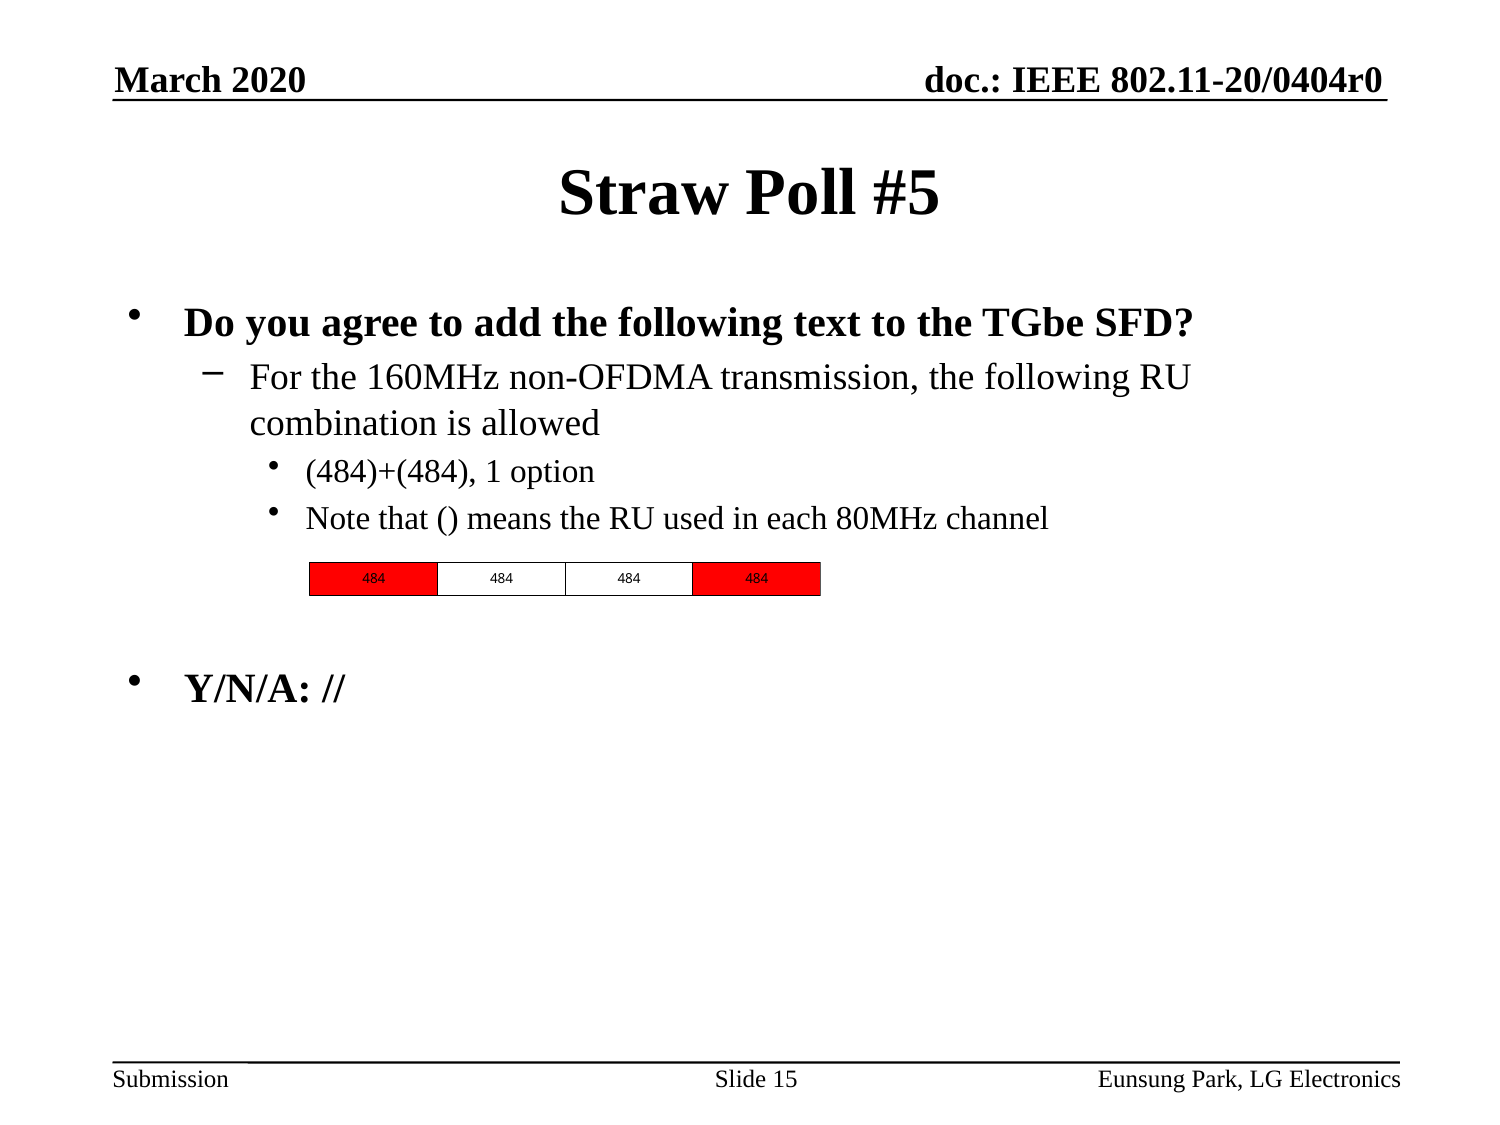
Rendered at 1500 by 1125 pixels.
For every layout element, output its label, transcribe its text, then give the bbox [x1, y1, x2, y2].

footer Eunsung Park, LG Electronics [1038, 1061, 1402, 1093]
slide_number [114, 54, 309, 101]
slide_number Slide 15 [712, 1061, 800, 1093]
picture [307, 560, 821, 596]
list Do you agree to add the following text to the TGbe SFD? For the 160MHz non-OFDMA transmission, the following RU combination is allowed (484)+(484), 1 option Note that () means the RU used in each 80MHz channel Y/N/A: // [112, 287, 1388, 1000]
title Straw Poll #5 [112, 112, 1388, 263]
